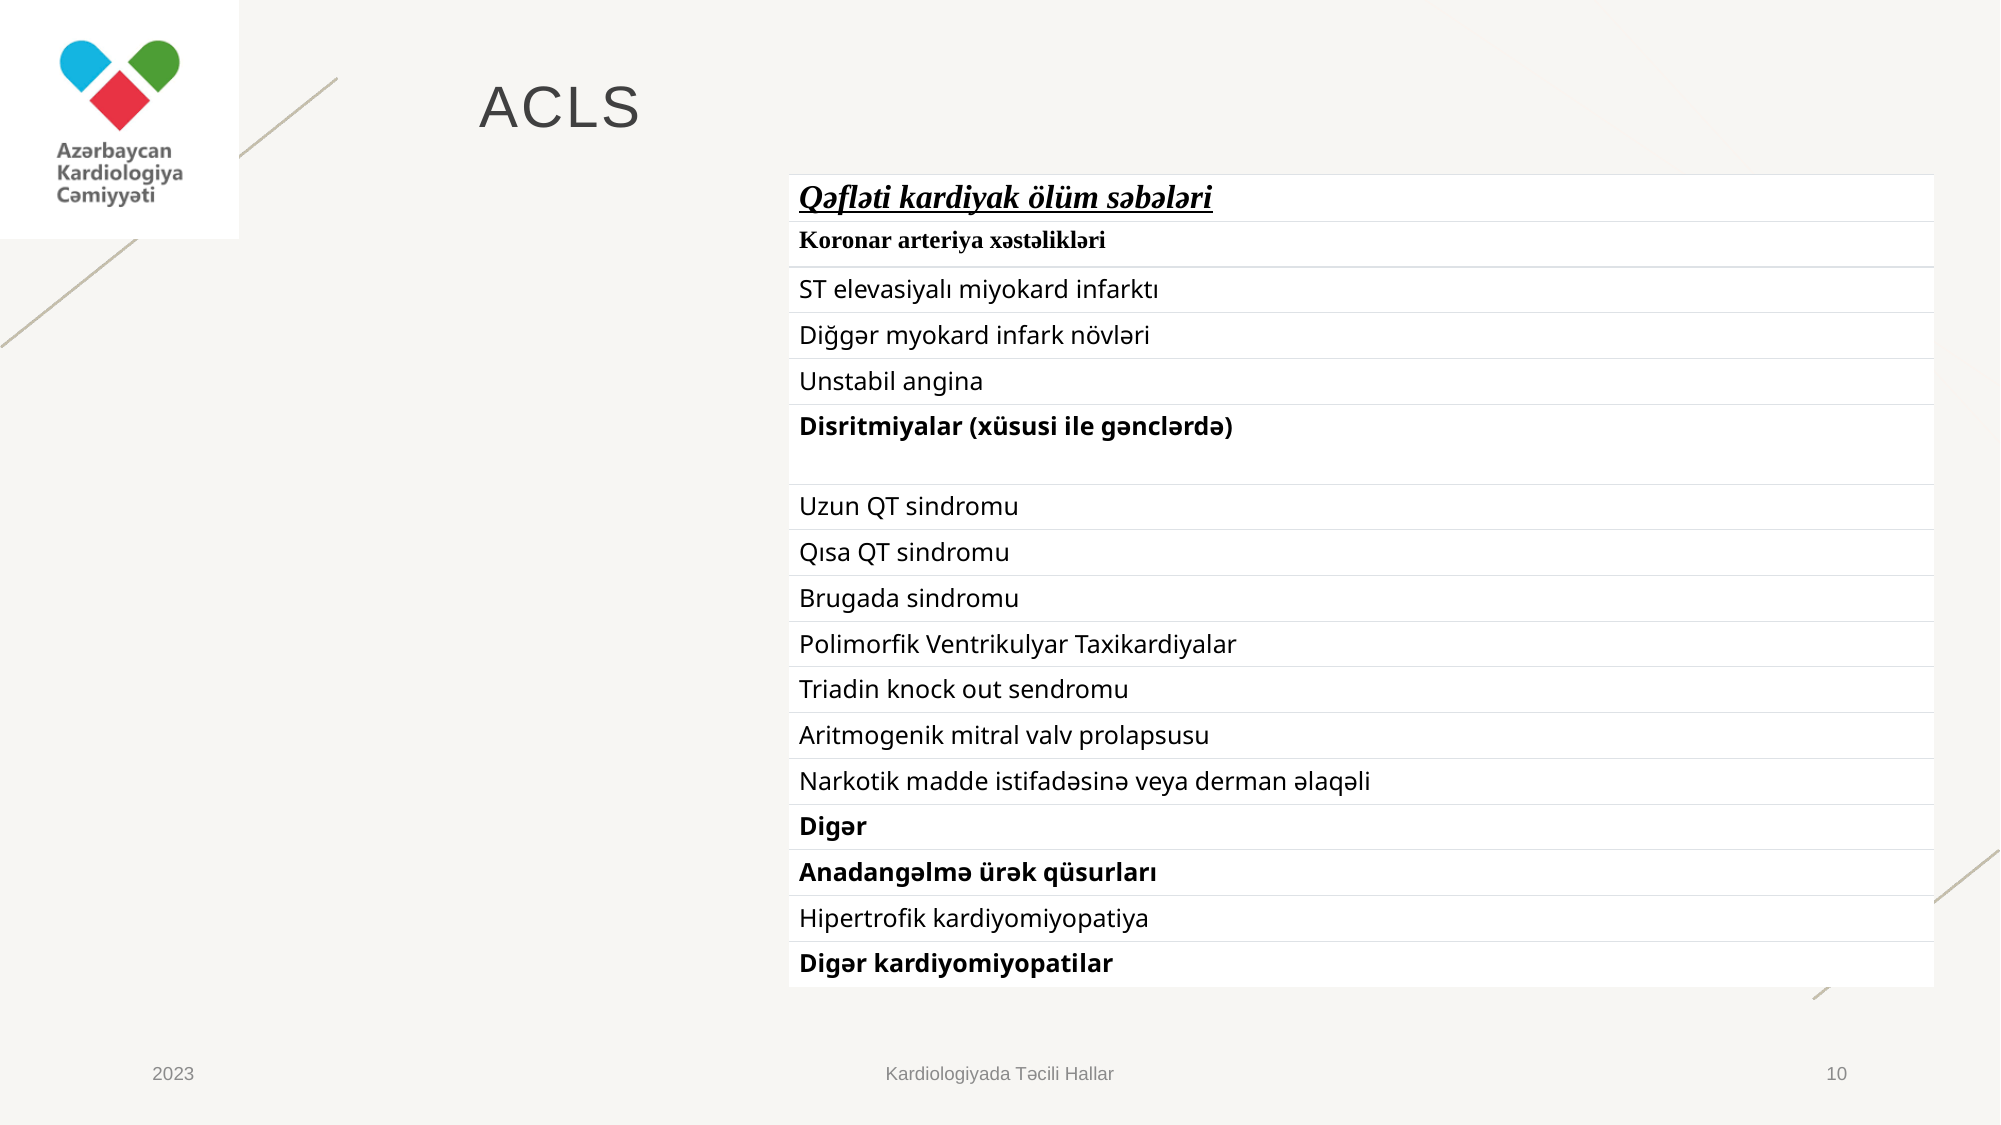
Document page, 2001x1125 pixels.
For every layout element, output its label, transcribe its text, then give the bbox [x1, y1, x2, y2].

title acls [239, 0, 1251, 218]
slide_number 2023 [137, 1042, 588, 1103]
picture [0, 0, 338, 348]
table_cell Aritmogenik mitral valv prolapsusu [789, 713, 1934, 758]
table_cell Unstabil angina [789, 359, 1934, 404]
table_cell Brugada sindromu [789, 576, 1934, 621]
table_cell Digər [789, 805, 1934, 849]
table_cell Hipertrofik kardiyomiyopatiya [789, 896, 1934, 941]
table_header Qəfləti kardiyak ölüm səbələri [789, 175, 1934, 221]
table_cell Diğgər myokard infark növləri [789, 313, 1934, 358]
table_cell Uzun QT sindromu [789, 485, 1934, 529]
table_cell Disritmiyalar (xüsusi ile gənclərdə) [789, 405, 1934, 484]
table_cell Triadin knock out sendromu [789, 667, 1934, 712]
table_cell Anadangəlmə ürək qüsurları [789, 850, 1934, 895]
footer Kardiologiyada Təcili Hallar [662, 1042, 1338, 1103]
slide_number 10 [1412, 1042, 1863, 1103]
table_cell Koronar arteriya xəstəlikləri [789, 222, 1934, 266]
table_cell ST elevasiyalı miyokard infarktı [789, 268, 1934, 312]
table_cell Qısa QT sindromu [789, 530, 1934, 575]
picture [1812, 849, 2000, 1000]
table_cell Digər kardiyomiyopatilar [789, 942, 1934, 987]
table_cell Polimorfik Ventrikulyar Taxikardiyalar [789, 622, 1934, 666]
table_cell Narkotik madde istifadəsinə veya derman əlaqəli [789, 759, 1934, 804]
